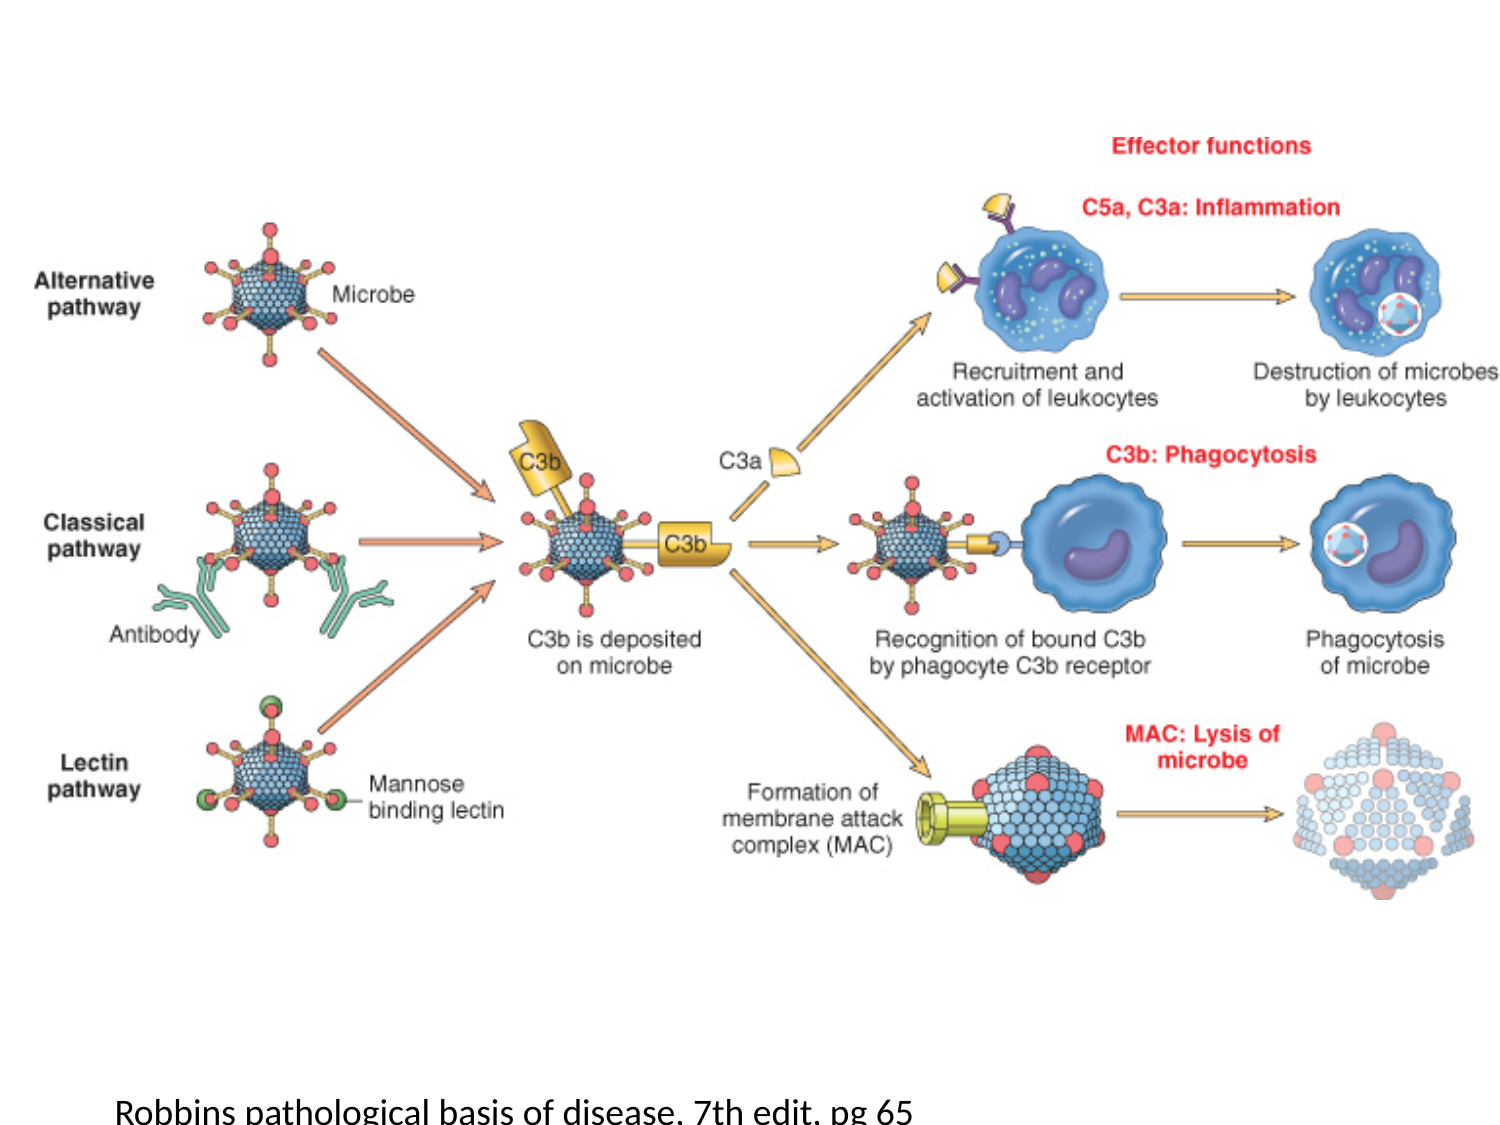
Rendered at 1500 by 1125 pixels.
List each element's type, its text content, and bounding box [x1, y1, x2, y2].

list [33, 137, 1500, 901]
text_box Robbins pathological basis of disease, 7th edit, pg 65 [99, 1080, 1150, 1125]
